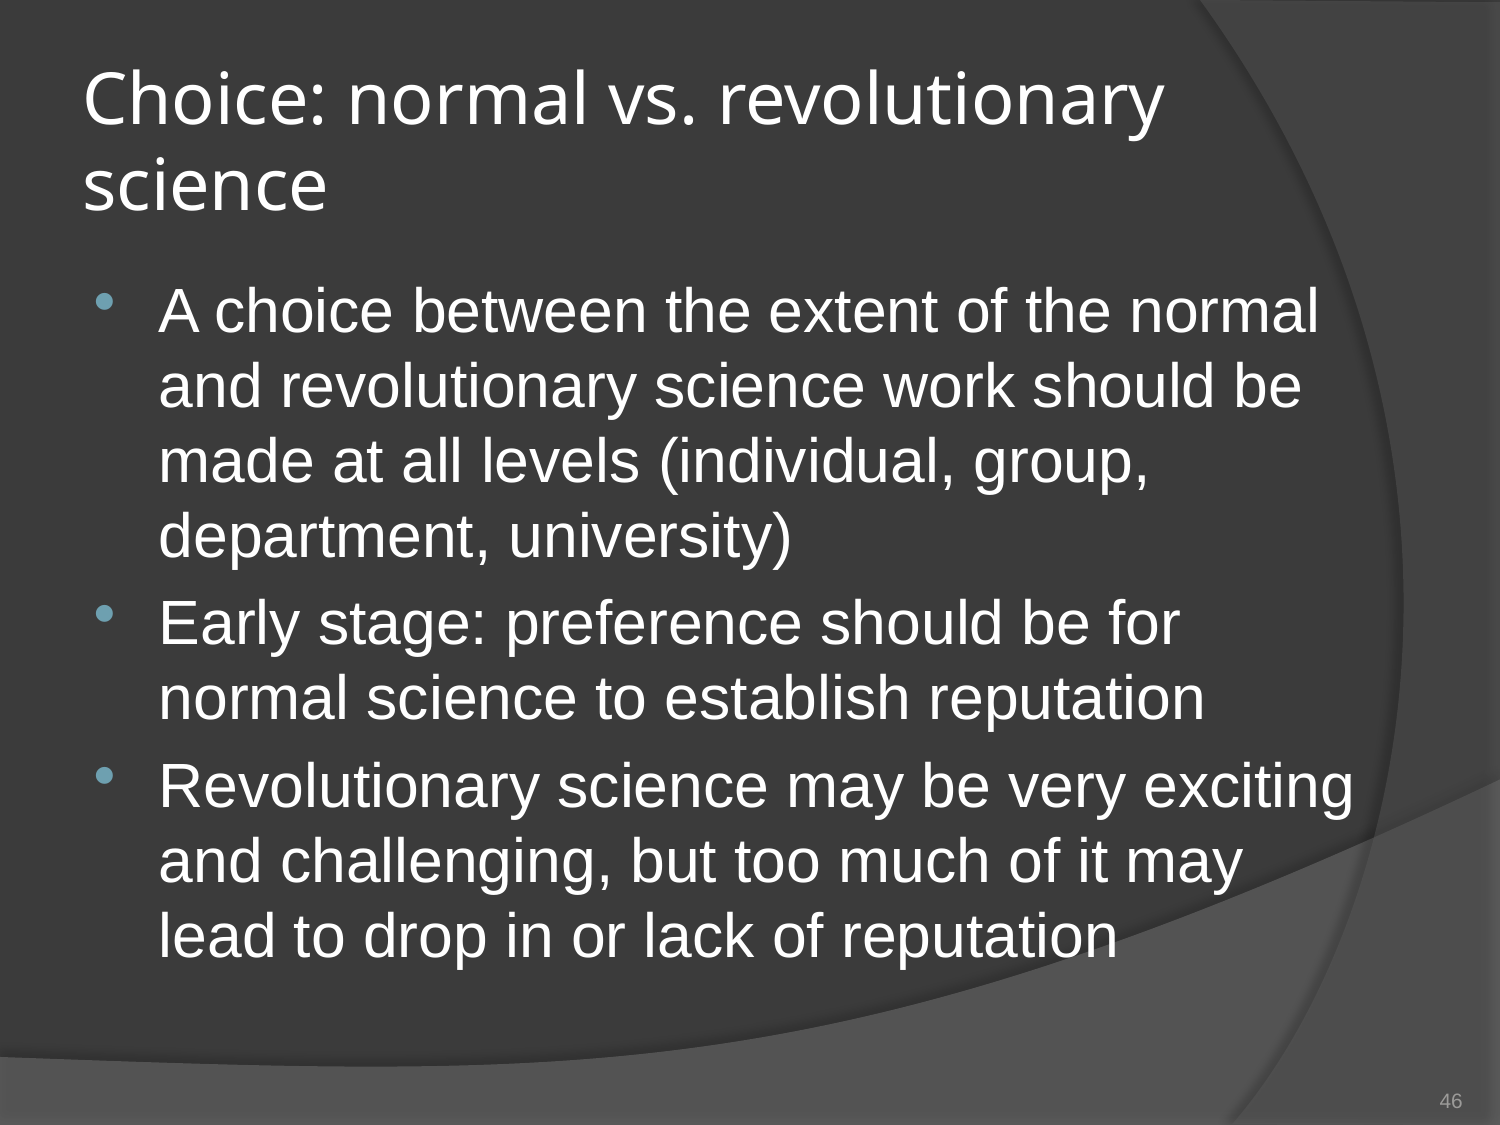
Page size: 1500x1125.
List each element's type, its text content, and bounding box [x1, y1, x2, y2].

title Choice: normal vs. revolutionary science [74, 44, 1301, 233]
list A choice between the extent of the normal and revolutionary science work should be made at all levels (individual, group, department, university) Early stage: preference should be for normal science to establish reputation Revolutionary science may be very exciting and challenging, but too much of it may lead to drop in or lack of reputation [74, 262, 1384, 1006]
slide_number 46 [1337, 1053, 1463, 1114]
